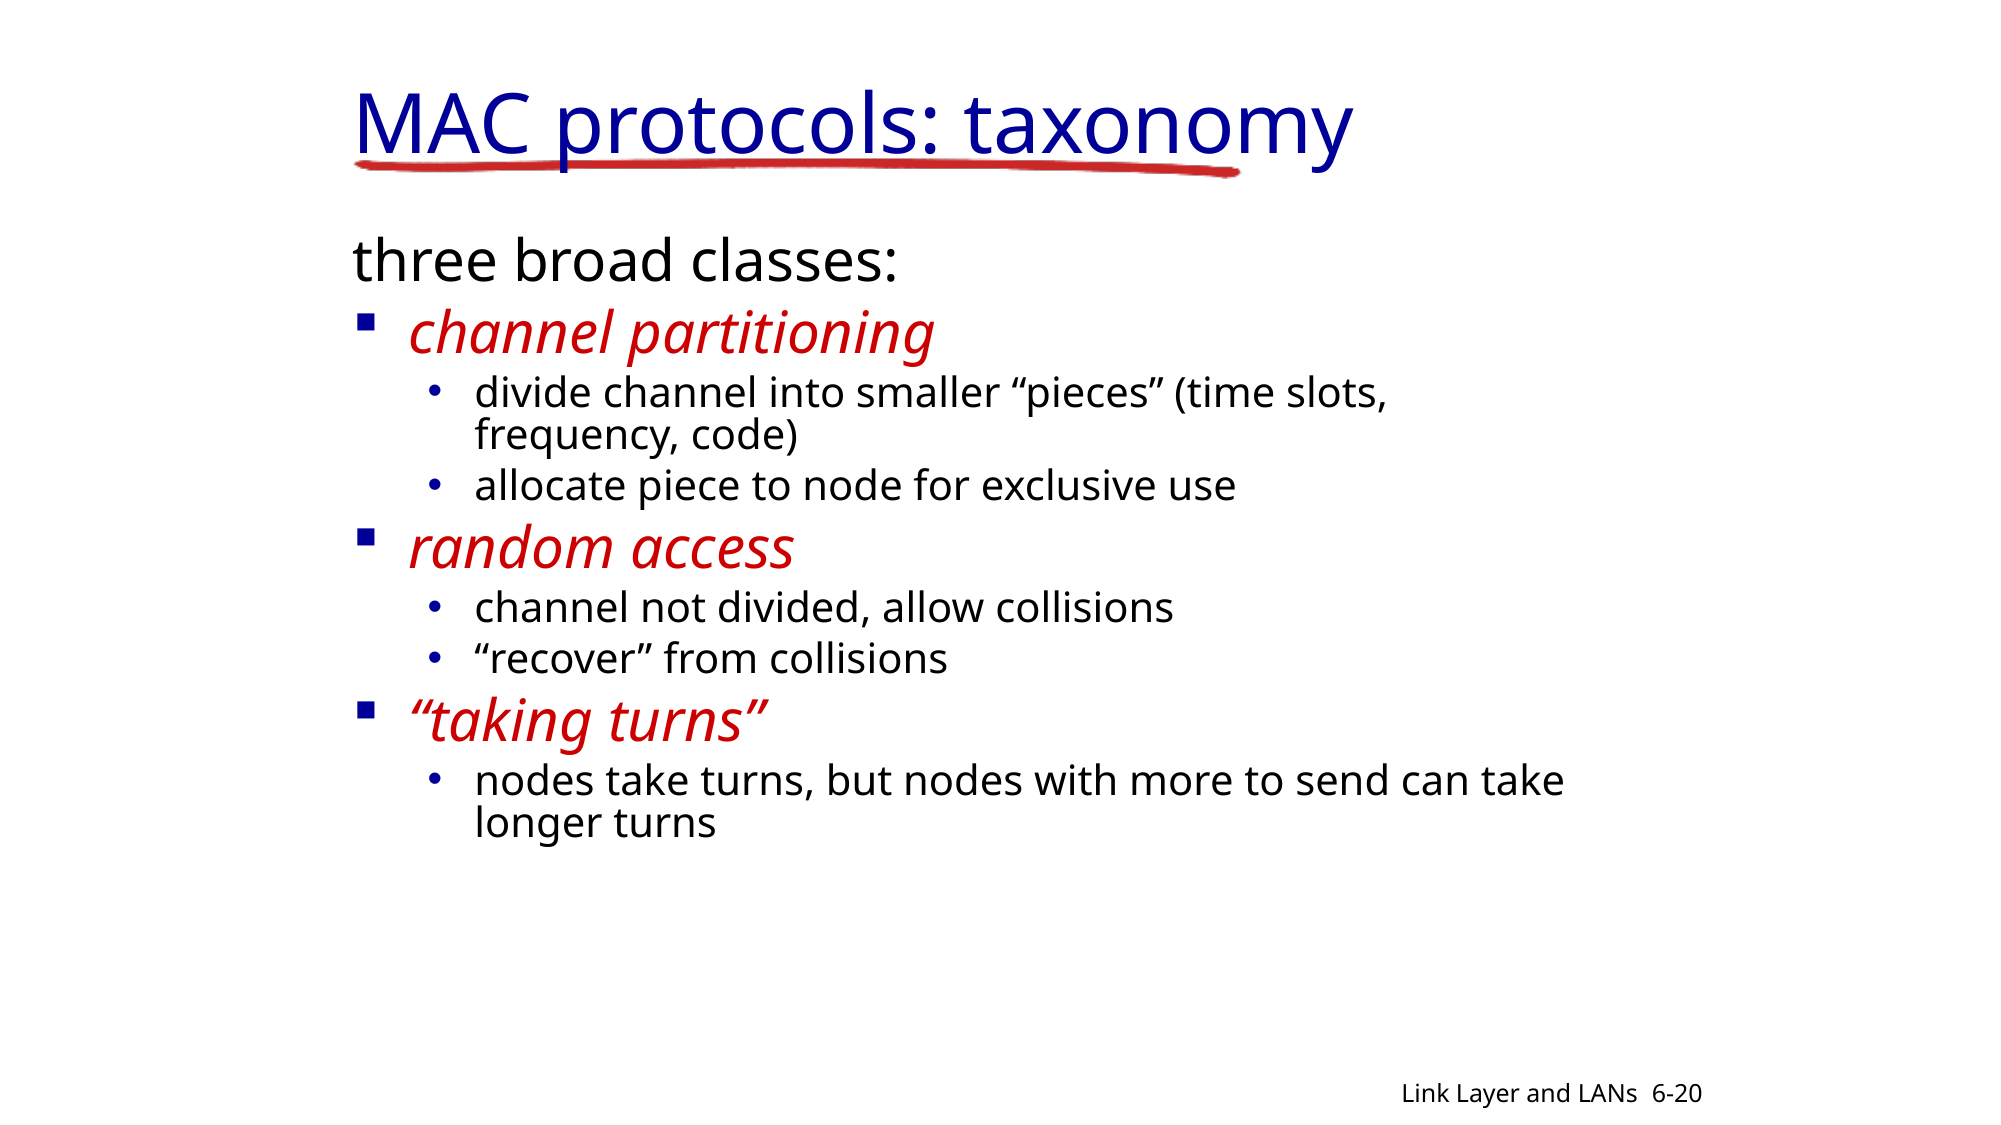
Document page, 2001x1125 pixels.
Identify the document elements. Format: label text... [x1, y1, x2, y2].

slide_number 6-20 [1637, 1069, 1728, 1115]
title MAC protocols: taxonomy [337, 26, 1667, 215]
picture [350, 154, 1251, 184]
list three broad classes: channel partitioning divide channel into smaller “pieces” (time slots, frequency, code) allocate piece to node for exclusive use random access channel not divided, allow collisions “recover” from collisions “taking turns” nodes take turns, but nodes with more to send can take longer turns [337, 226, 1613, 990]
footer Link Layer and LANs [1295, 1069, 1654, 1110]
